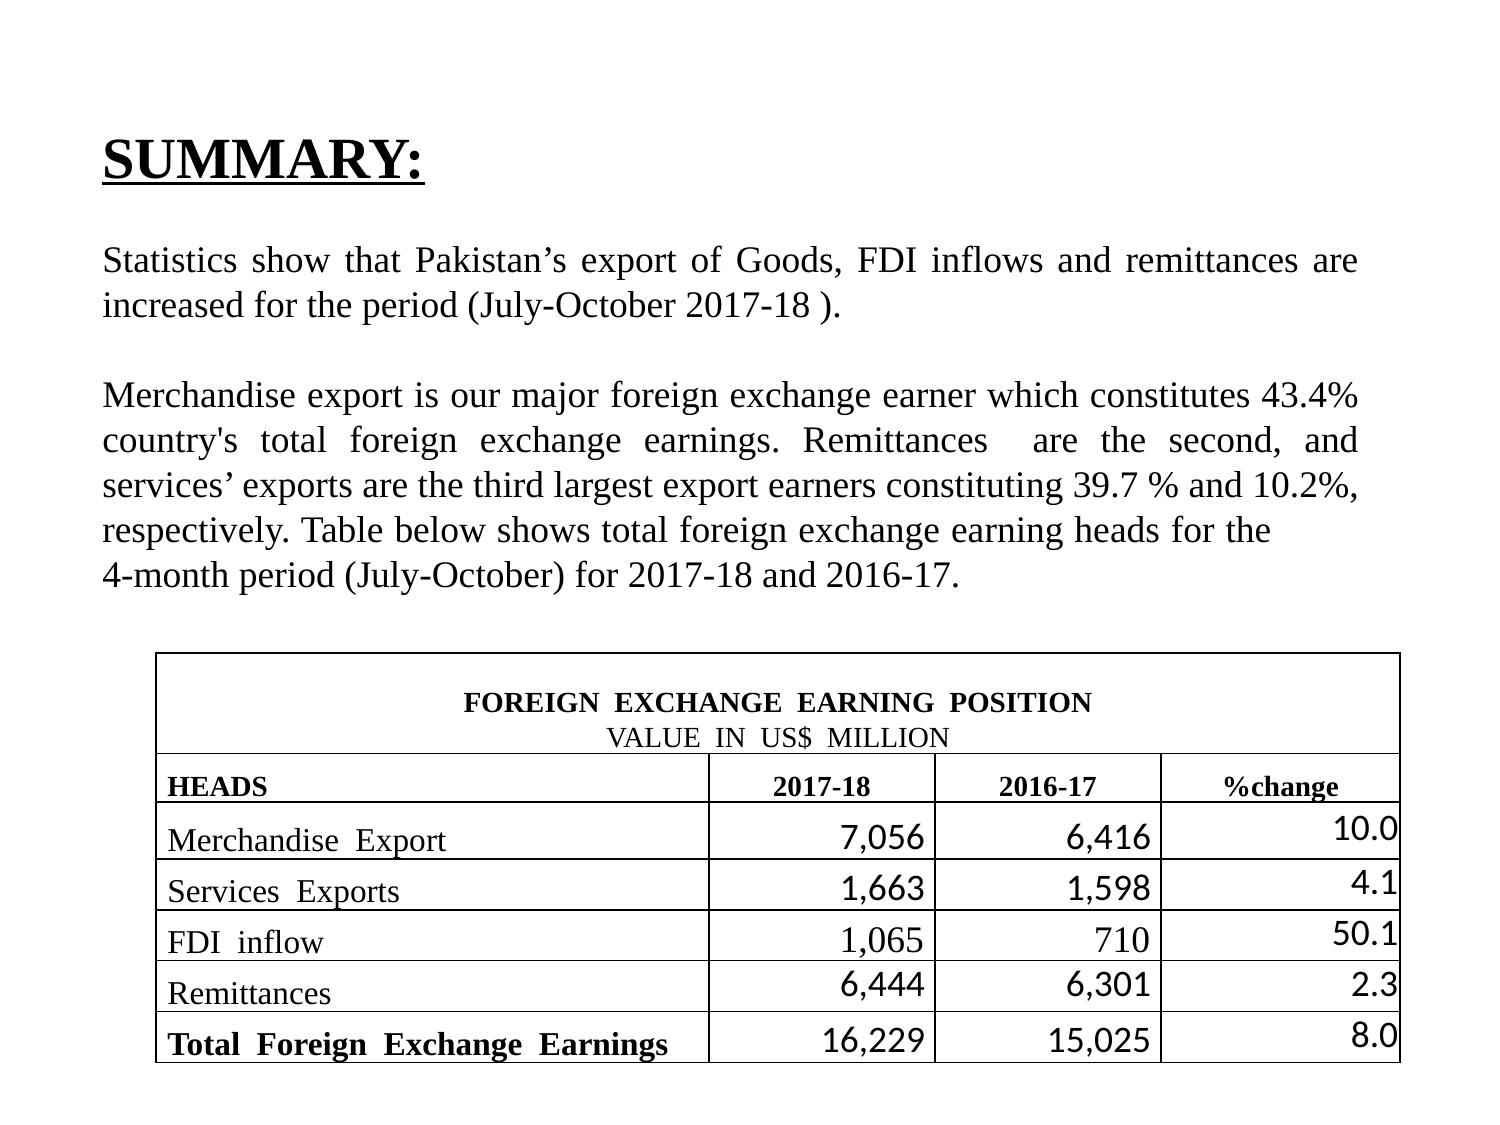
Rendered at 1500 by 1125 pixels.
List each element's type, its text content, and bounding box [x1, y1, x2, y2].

table_cell %change [1162, 754, 1399, 801]
table_cell Services Exports [157, 860, 708, 909]
table_cell 6,301 [936, 961, 1160, 1011]
table_cell 4.1 [1162, 860, 1399, 909]
table_cell 6,444 [710, 961, 934, 1011]
text_box SUMMARY: Statistics show that Pakistan’s export of Goods, FDI inflows and remittances are increased for the period (July-October 2017-18 ). Merchandise export is our major foreign exchange earner which constitutes 43.4% country's total foreign exchange earnings. Remittances are the second, and services’ exports are the third largest export earners constituting 39.7 % and 10.2%, respectively. Table below shows total foreign exchange earning heads for the 4-month period (July-October) for 2017-18 and 2016-17. [87, 112, 1375, 603]
table_cell Total Foreign Exchange Earnings [157, 1012, 708, 1062]
table_header FOREIGN EXCHANGE EARNING POSITION VALUE IN US$ MILLION [157, 654, 1399, 753]
table_cell 8.0 [1162, 1012, 1399, 1062]
table_cell 7,056 [710, 803, 934, 858]
table_cell Remittances [157, 961, 708, 1011]
table_cell 1,663 [710, 860, 934, 909]
table_cell HEADS [157, 754, 708, 801]
table_cell 15,025 [936, 1012, 1160, 1062]
table_cell 1,598 [936, 860, 1160, 909]
table_cell 2017-18 [710, 754, 934, 801]
table_cell 710 [936, 911, 1160, 960]
table_cell FDI inflow [157, 911, 708, 960]
table_cell 6,416 [936, 803, 1160, 858]
table_cell Merchandise Export [157, 803, 708, 858]
table_cell 1,065 [710, 911, 934, 960]
table_cell 50.1 [1162, 911, 1399, 960]
table_cell 2.3 [1162, 961, 1399, 1011]
table_cell 16,229 [710, 1012, 934, 1062]
table_cell 10.0 [1162, 803, 1399, 858]
table_cell 2016-17 [936, 754, 1160, 801]
